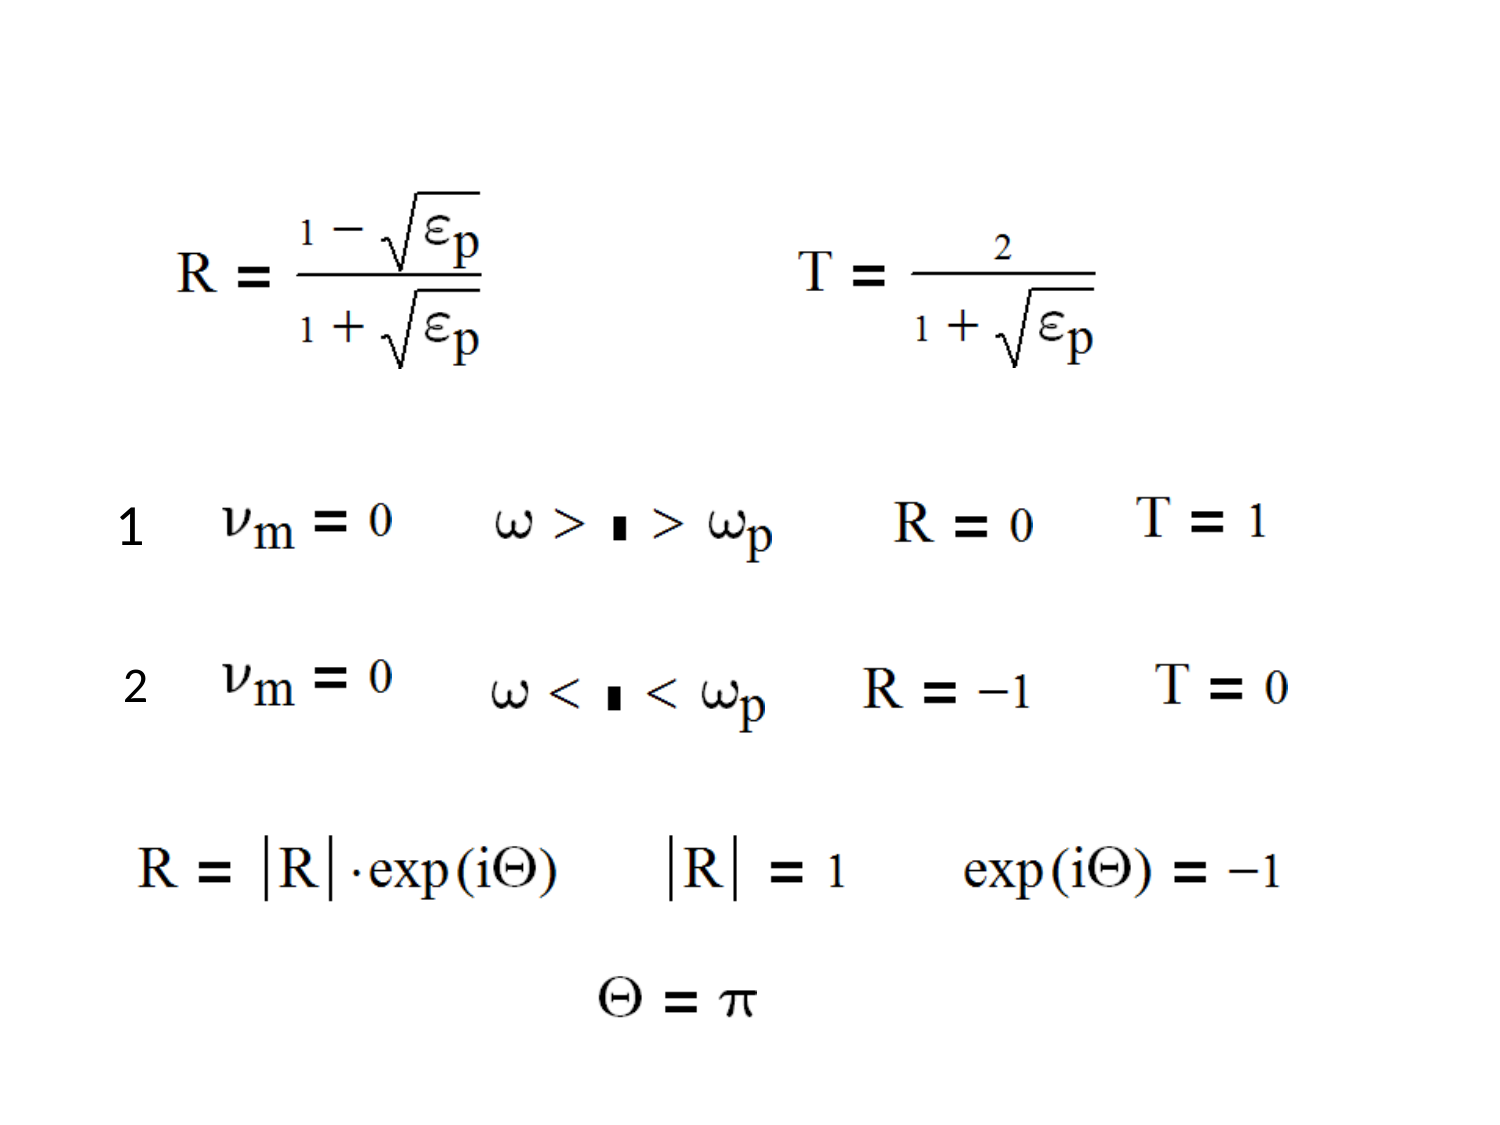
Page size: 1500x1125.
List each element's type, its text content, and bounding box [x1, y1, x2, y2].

picture [218, 483, 393, 564]
text_box 1 [100, 479, 160, 565]
picture [1151, 650, 1288, 720]
picture [489, 485, 772, 566]
picture [1132, 483, 1269, 553]
picture [174, 184, 485, 370]
picture [959, 833, 1283, 904]
picture [135, 833, 558, 904]
picture [218, 639, 393, 720]
picture [793, 225, 1099, 369]
picture [891, 488, 1033, 558]
picture [486, 655, 765, 736]
text_box 2 [108, 645, 164, 720]
picture [593, 963, 757, 1034]
picture [654, 833, 849, 904]
picture [860, 654, 1033, 724]
